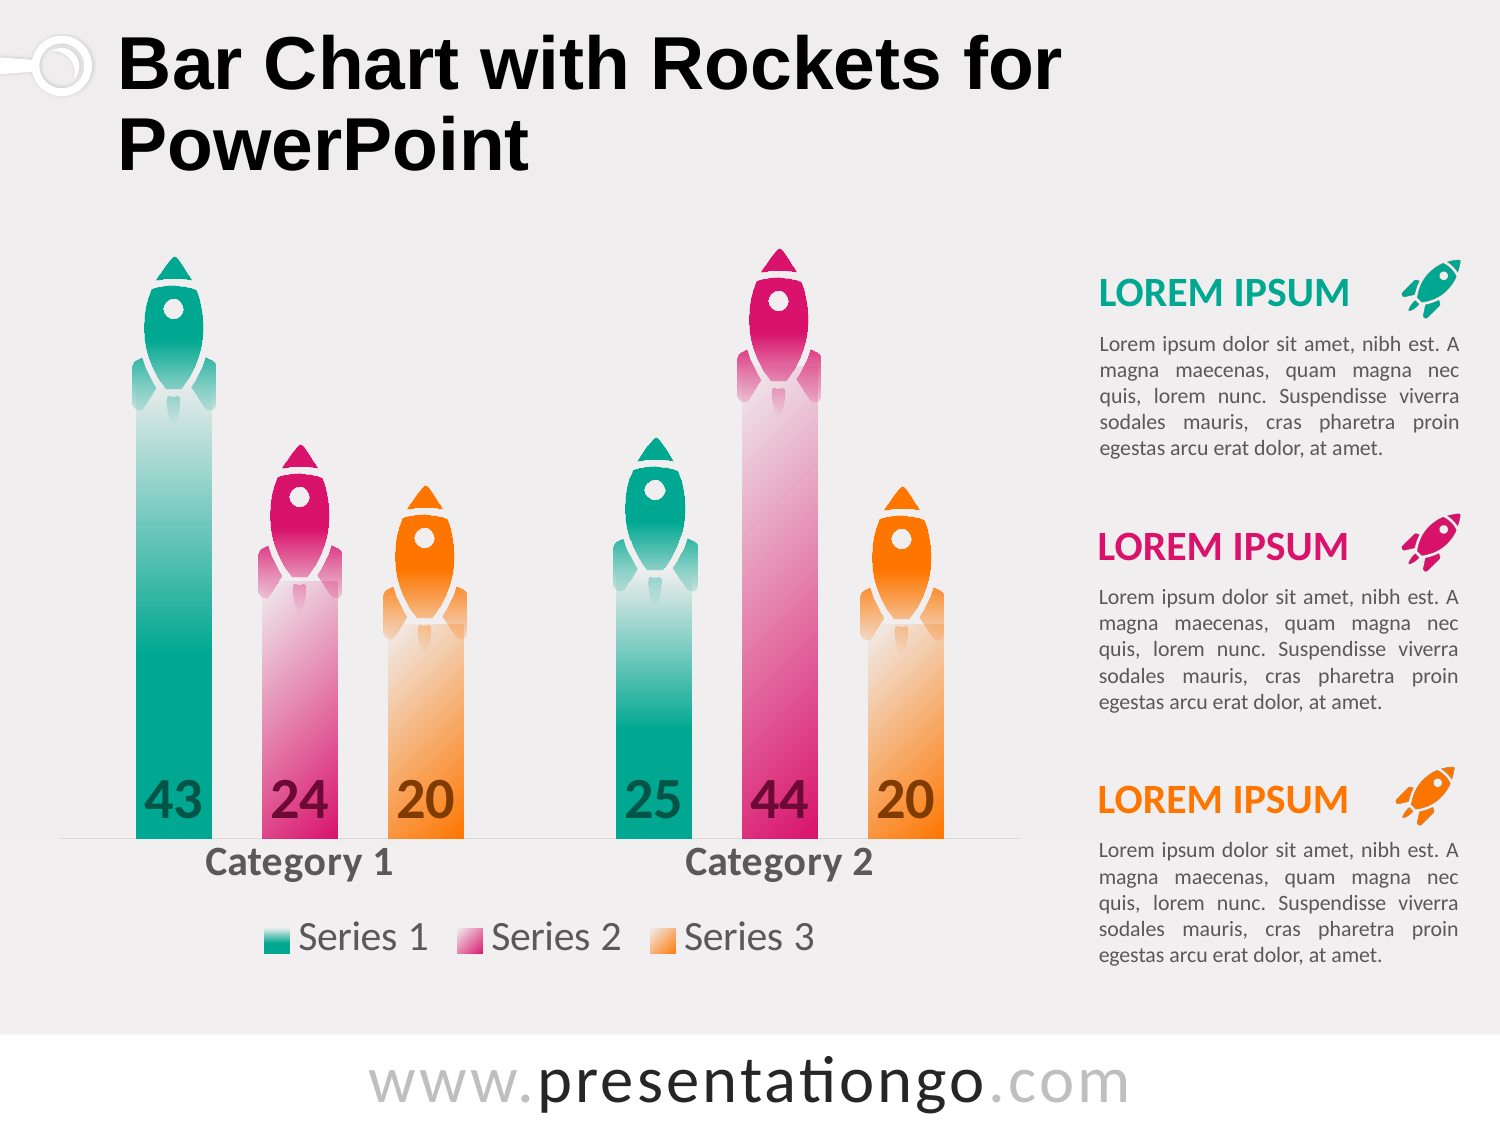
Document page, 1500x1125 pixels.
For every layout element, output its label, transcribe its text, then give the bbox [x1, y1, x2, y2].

text_box [149, 284, 196, 289]
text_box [1097, 763, 1459, 977]
text_box [153, 255, 193, 283]
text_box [1097, 509, 1459, 723]
picture [1390, 761, 1460, 831]
text_box [758, 247, 799, 275]
picture [1396, 508, 1466, 577]
picture [1396, 254, 1466, 324]
text_box [752, 276, 804, 289]
title Bar Chart with Rockets for PowerPoint [103, 17, 1397, 139]
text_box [1098, 256, 1460, 470]
chart [39, 289, 1040, 971]
